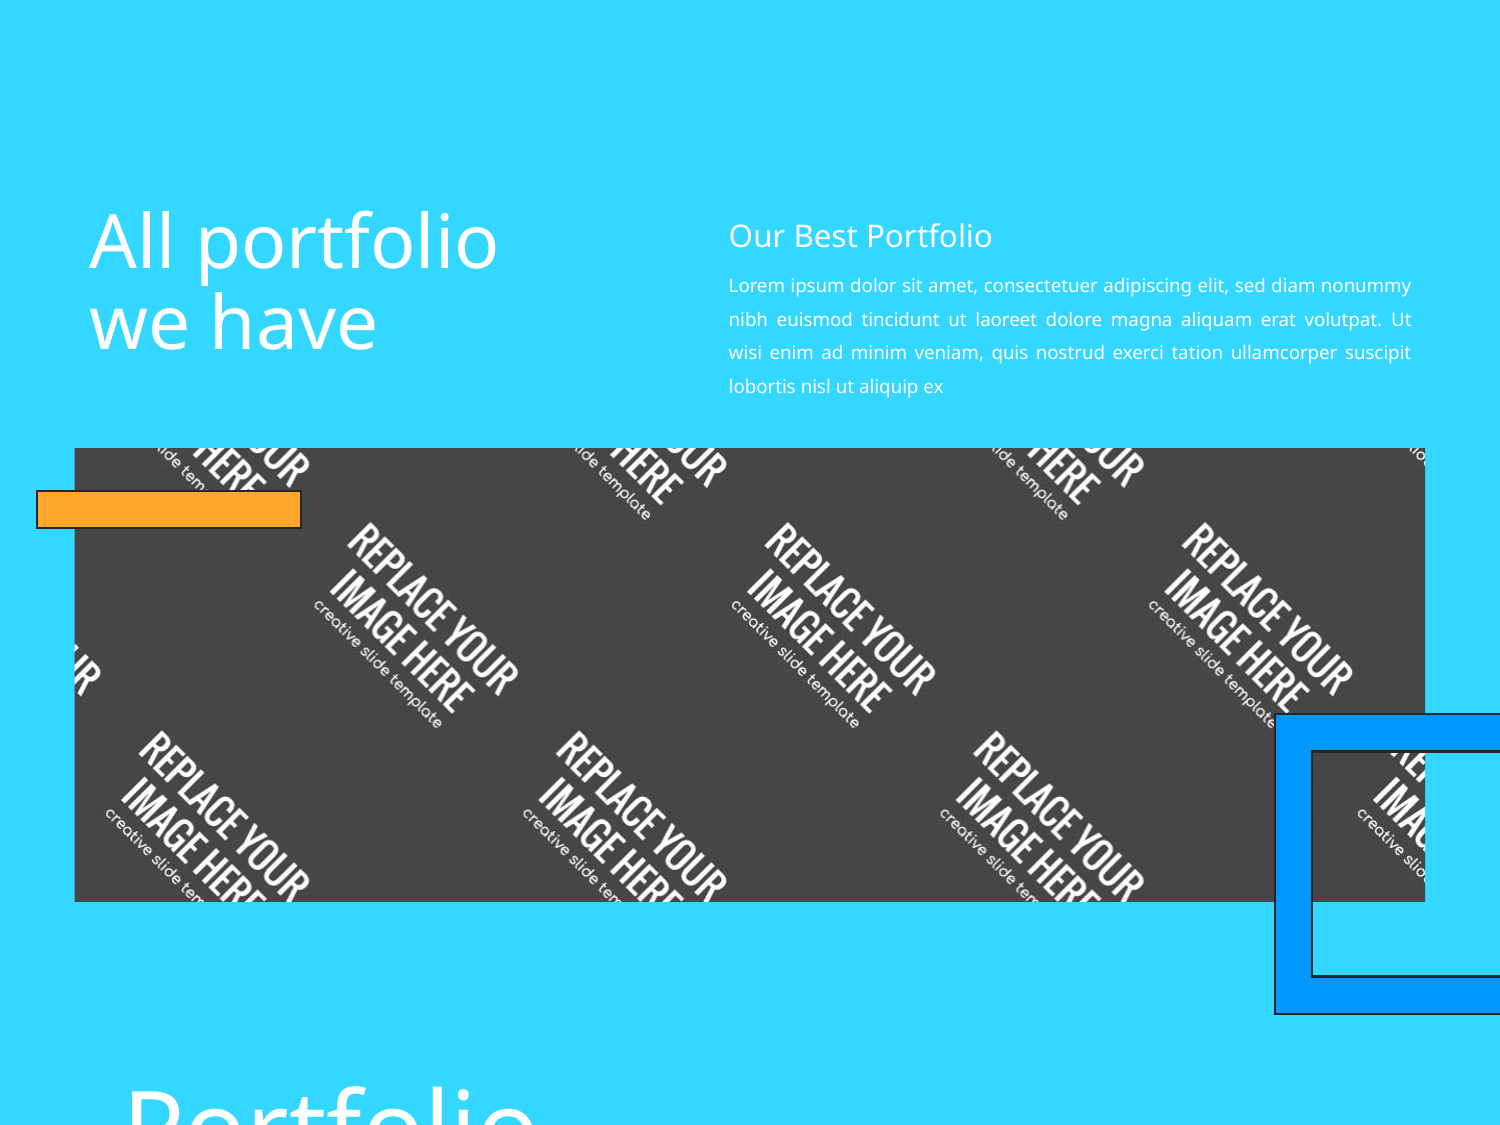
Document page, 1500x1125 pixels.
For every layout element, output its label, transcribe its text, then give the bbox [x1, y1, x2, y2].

text_box [1426, 713, 1500, 753]
text_box Portfolio [0, 1055, 747, 1125]
title All portfolio we have [74, 159, 1369, 410]
text_box [36, 490, 74, 529]
text_box [1274, 902, 1500, 1015]
text_box Lorem ipsum dolor sit amet, consectetuer adipiscing elit, sed diam nonummy nibh euismod tincidunt ut laoreet dolore magna aliquam erat volutpat. Ut wisi enim ad minim veniam, quis nostrud exerci tation ullamcorper suscipit lobortis nisl ut aliquip ex [1369, 254, 1426, 405]
picture [74, 448, 1426, 902]
